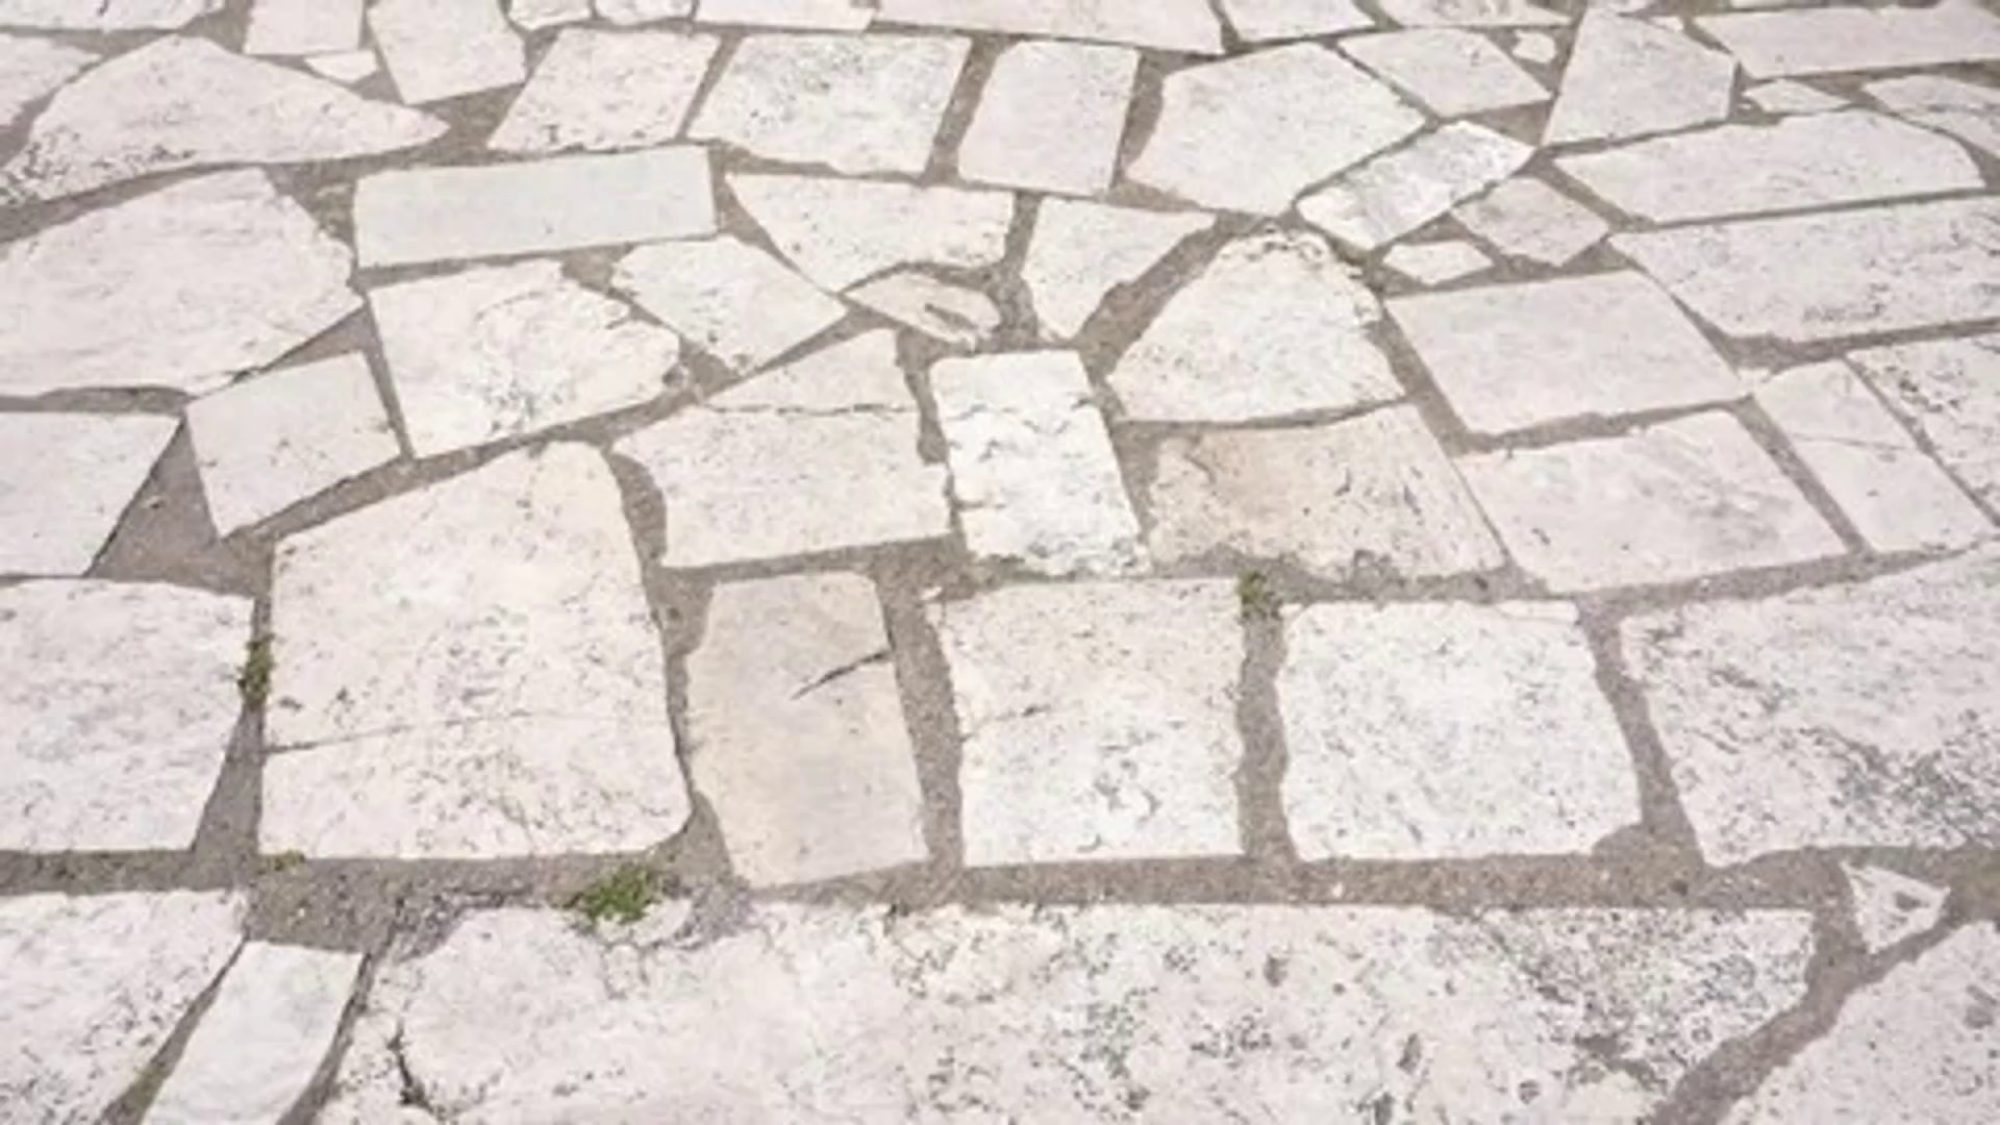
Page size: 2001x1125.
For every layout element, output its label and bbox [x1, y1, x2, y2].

text_box [0, 0, 2000, 1125]
